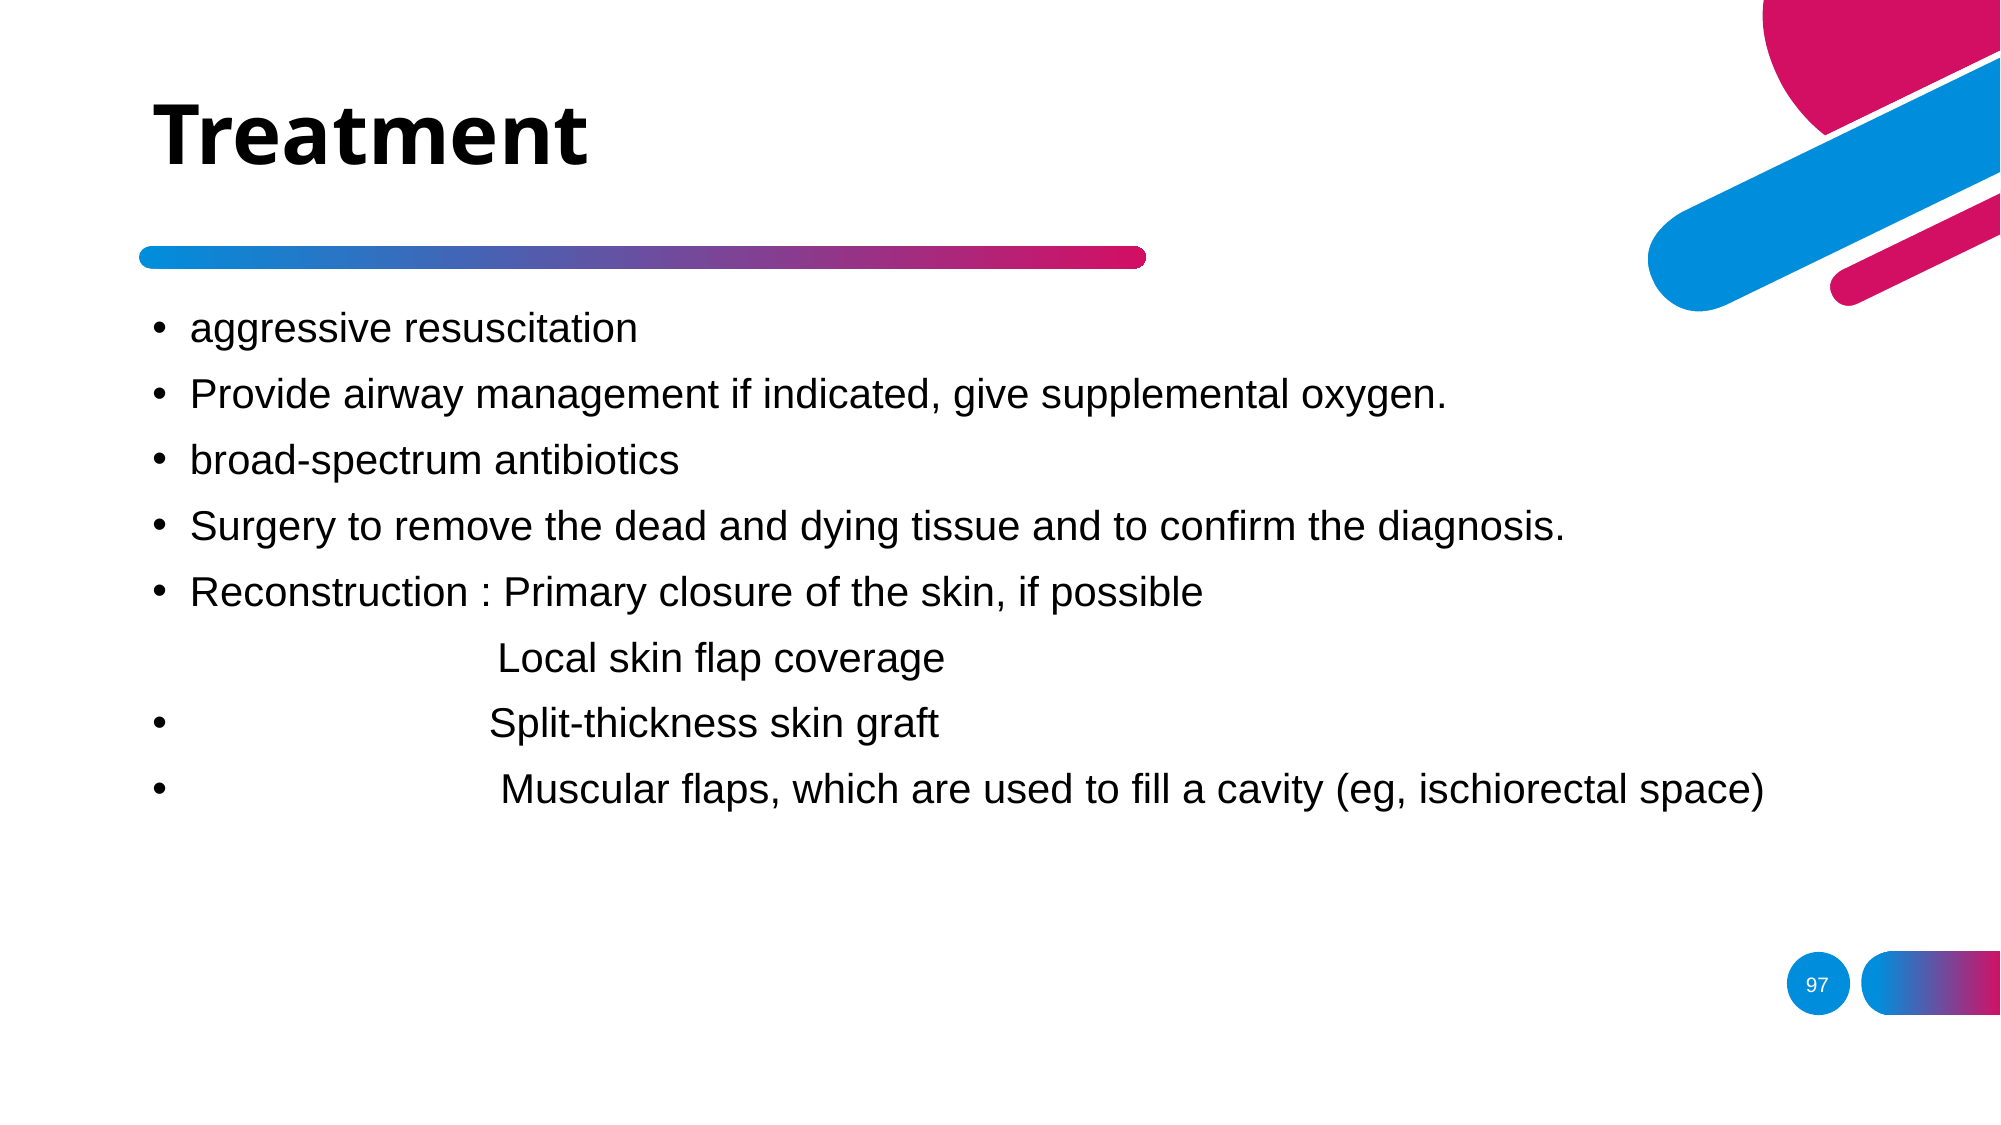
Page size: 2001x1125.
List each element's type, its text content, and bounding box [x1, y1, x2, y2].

title Treatment [137, 59, 1623, 215]
list aggressive resuscitation Provide airway management if indicated, give supplemental oxygen. broad-spectrum antibiotics Surgery to remove the dead and dying tissue and to confirm the diagnosis. Reconstruction : Primary closure of the skin, if possible Local skin flap coverage Split-thickness skin graft Muscular flaps, which are used to fill a cavity (eg, ischiorectal space) [137, 299, 1863, 1014]
